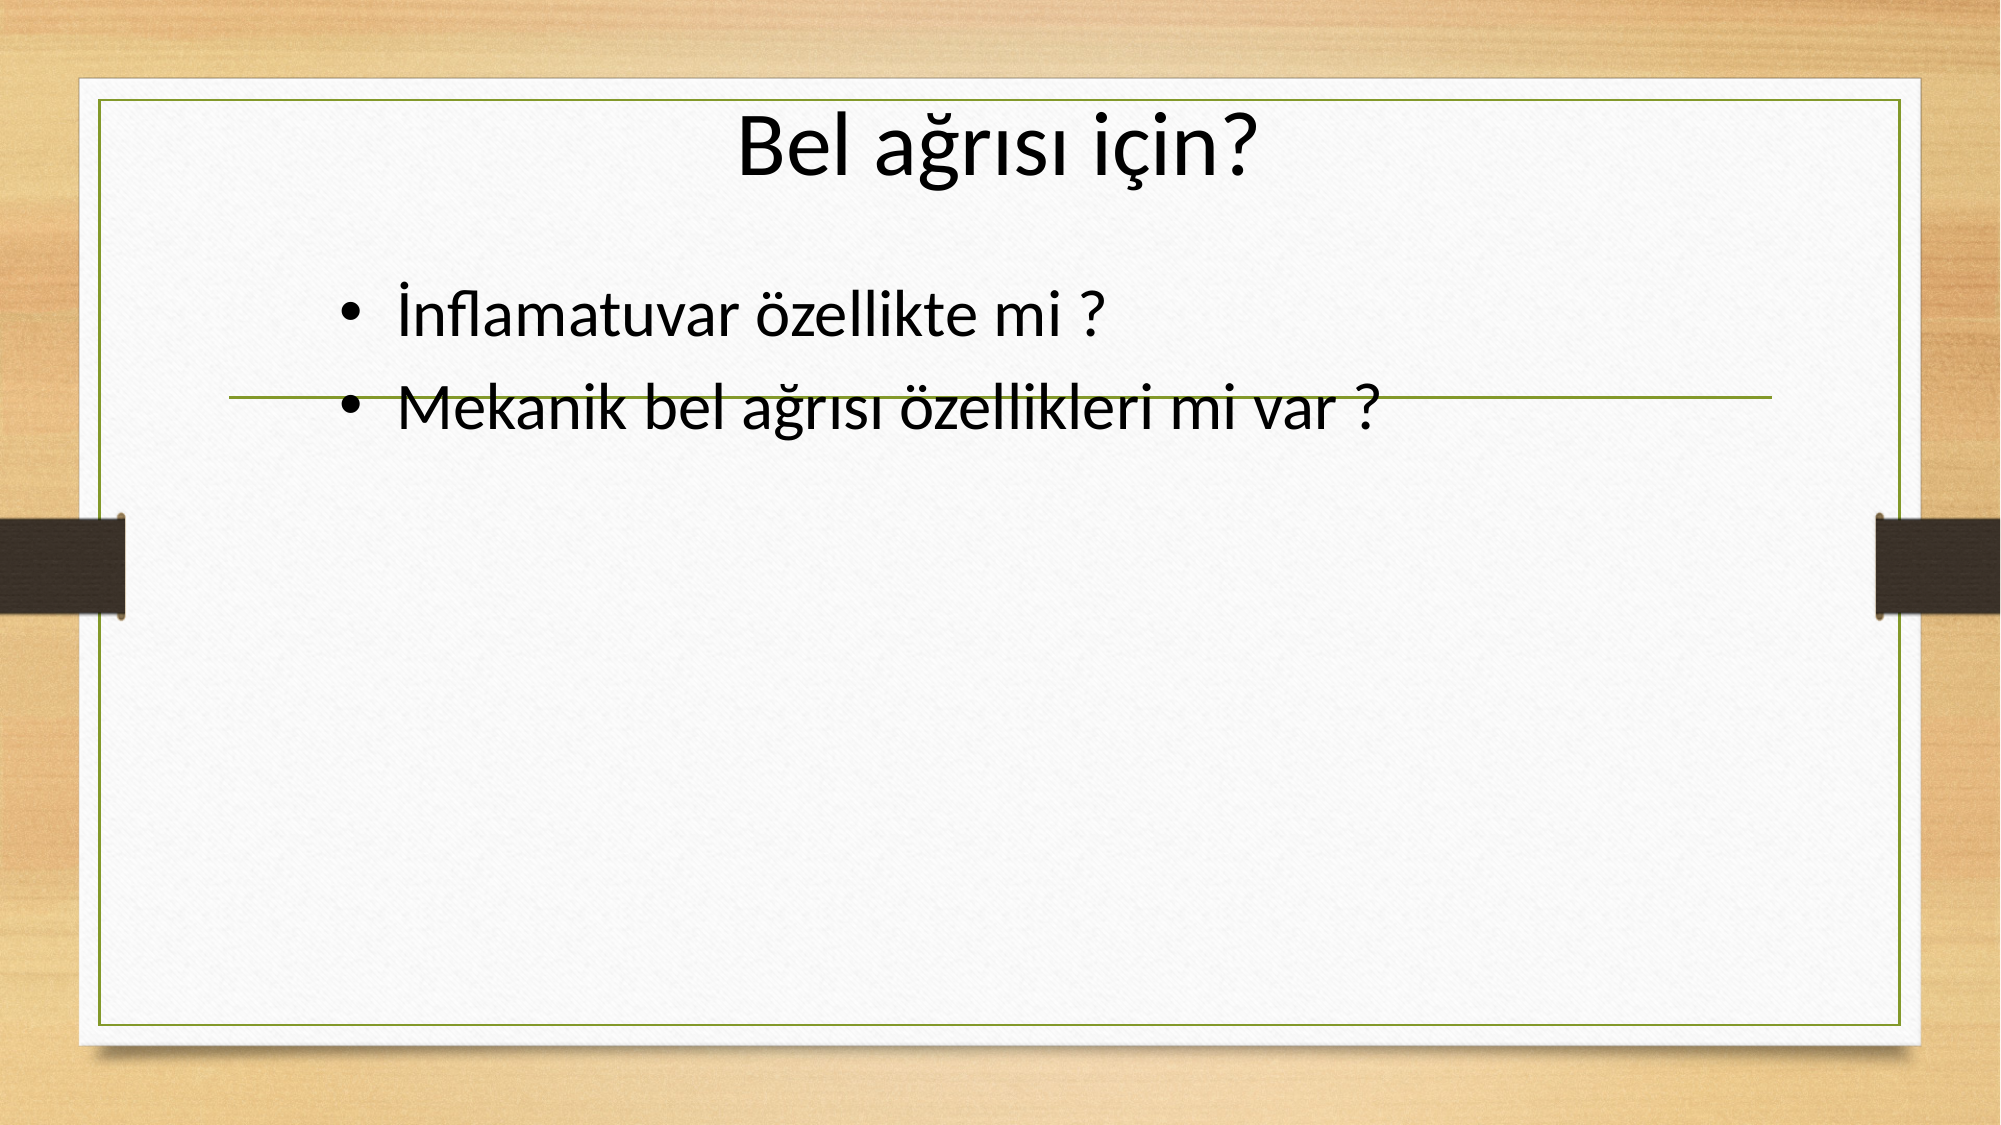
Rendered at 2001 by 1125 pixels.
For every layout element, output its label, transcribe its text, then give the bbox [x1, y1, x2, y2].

title Bel ağrısı için? [324, 45, 1675, 233]
list İnflamatuvar özellikte mi ? Mekanik bel ağrısı özellikleri mi var ? [324, 262, 1675, 1005]
picture [0, 0, 2001, 1125]
